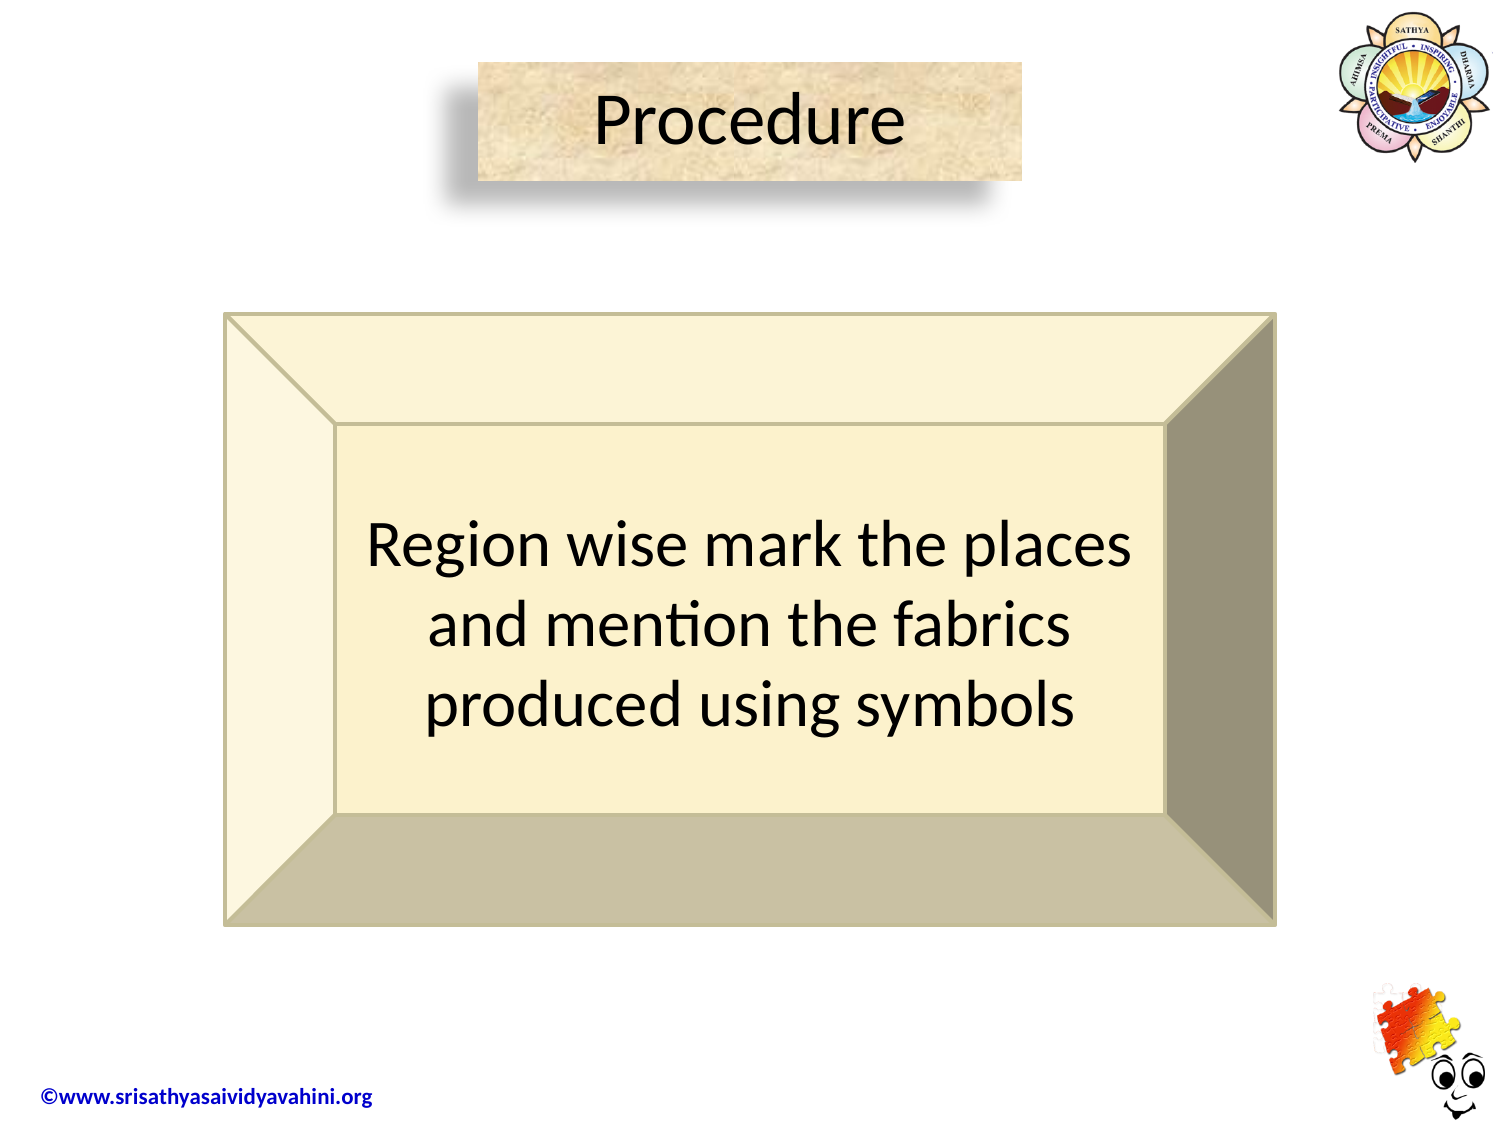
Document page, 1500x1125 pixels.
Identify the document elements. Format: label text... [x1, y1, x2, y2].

picture [1333, 8, 1493, 163]
text_box Region wise mark the places and mention the fabrics produced using symbols [223, 312, 1277, 927]
text_box Procedure [478, 62, 1022, 181]
picture [1350, 974, 1500, 1125]
